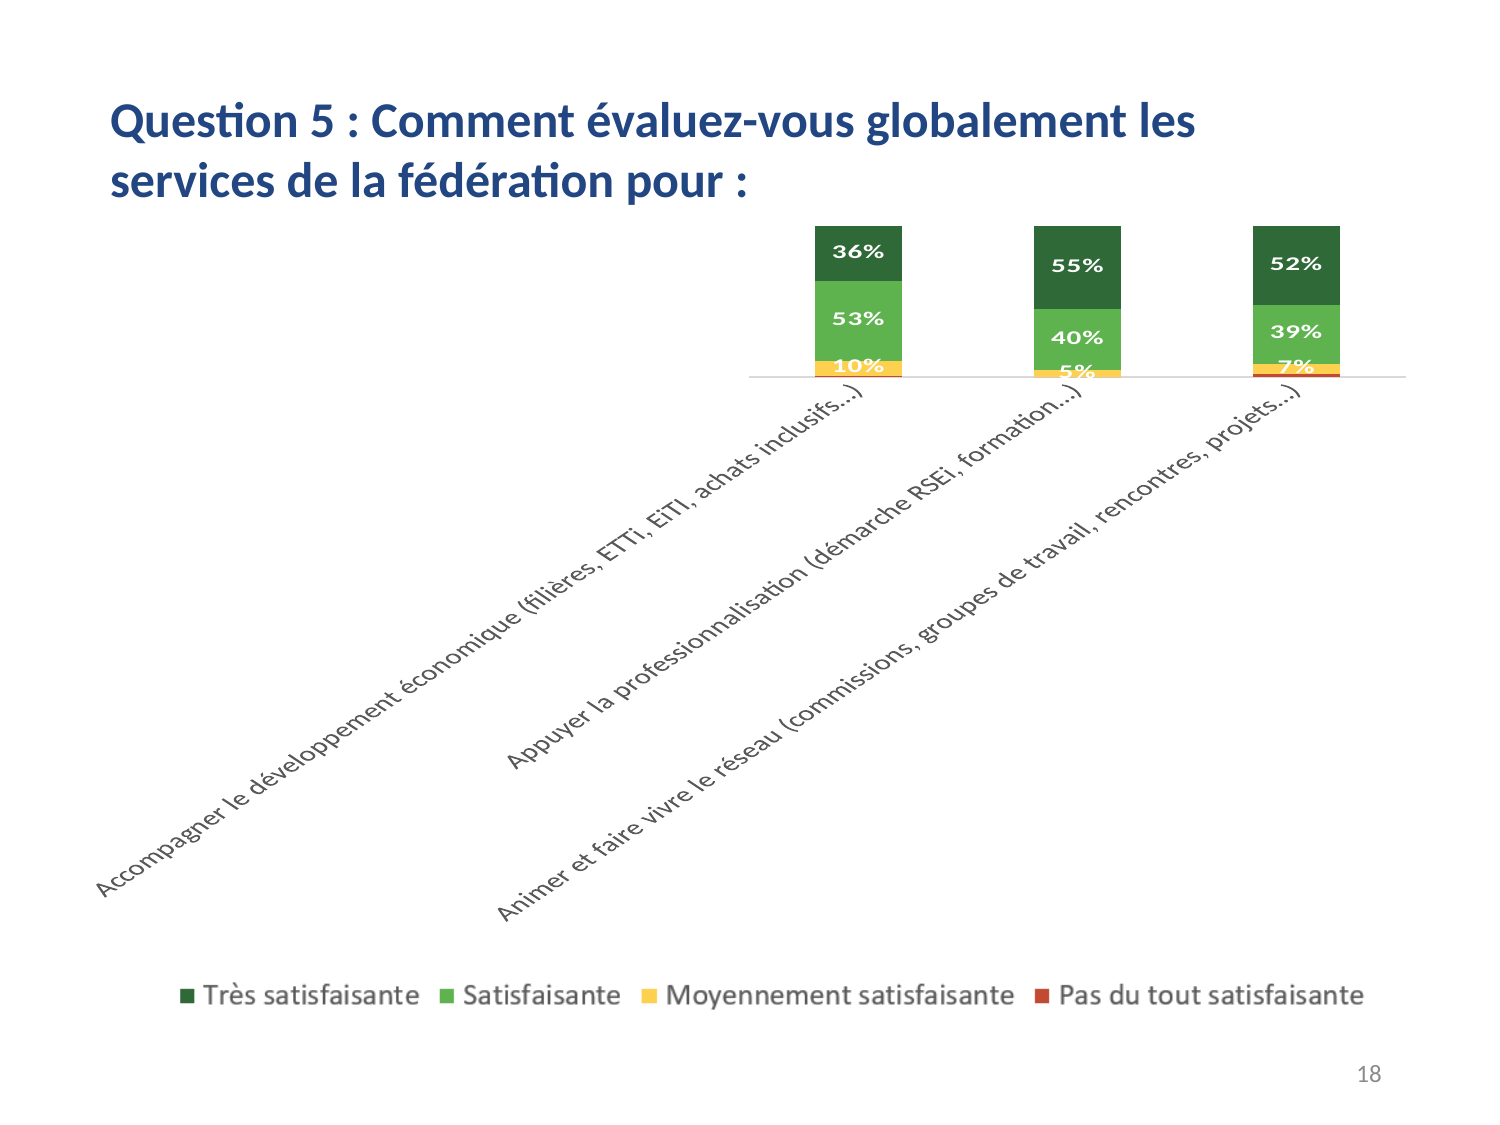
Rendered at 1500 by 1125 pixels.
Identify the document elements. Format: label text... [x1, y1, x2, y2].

chart [55, 216, 1434, 926]
slide_number 18 [1059, 1042, 1397, 1103]
text_box Question 5 : Comment évaluez-vous globalement les services de la fédération pour : [95, 80, 1366, 216]
picture [161, 954, 1395, 1028]
